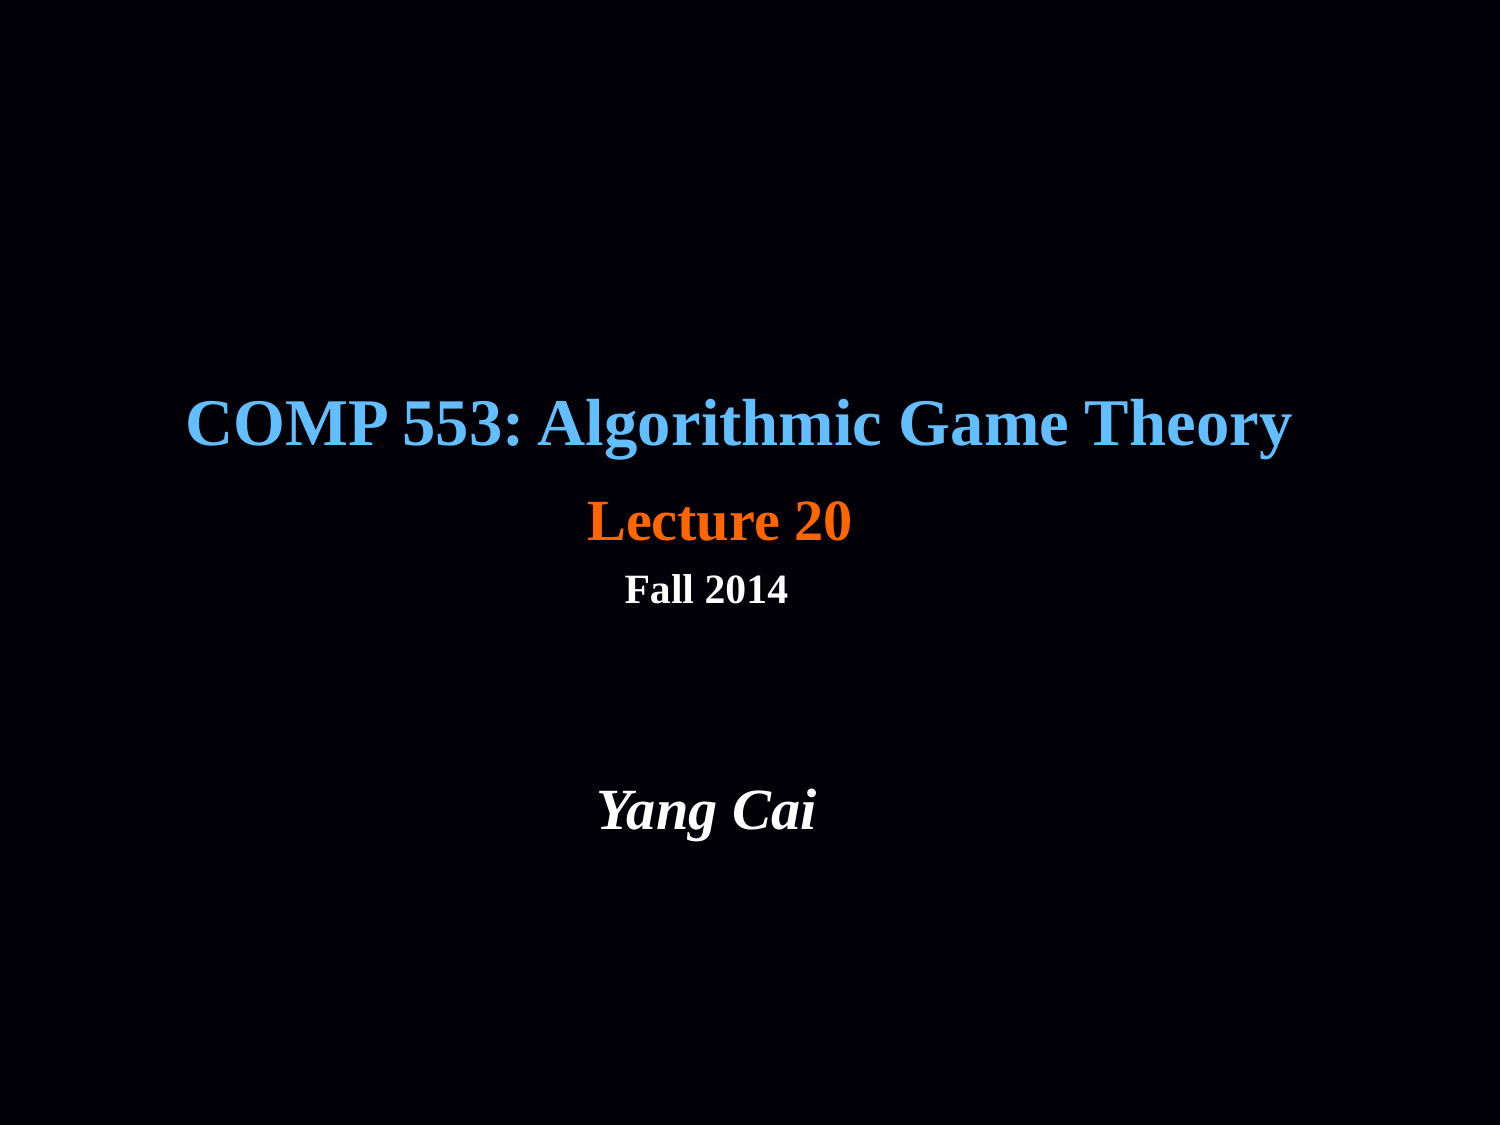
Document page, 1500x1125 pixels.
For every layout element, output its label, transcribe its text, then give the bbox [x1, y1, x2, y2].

text_box Lecture 20 [572, 474, 868, 630]
text_box COMP 553: Algorithmic Game Theory [170, 371, 1310, 467]
text_box Yang Cai [581, 763, 832, 849]
